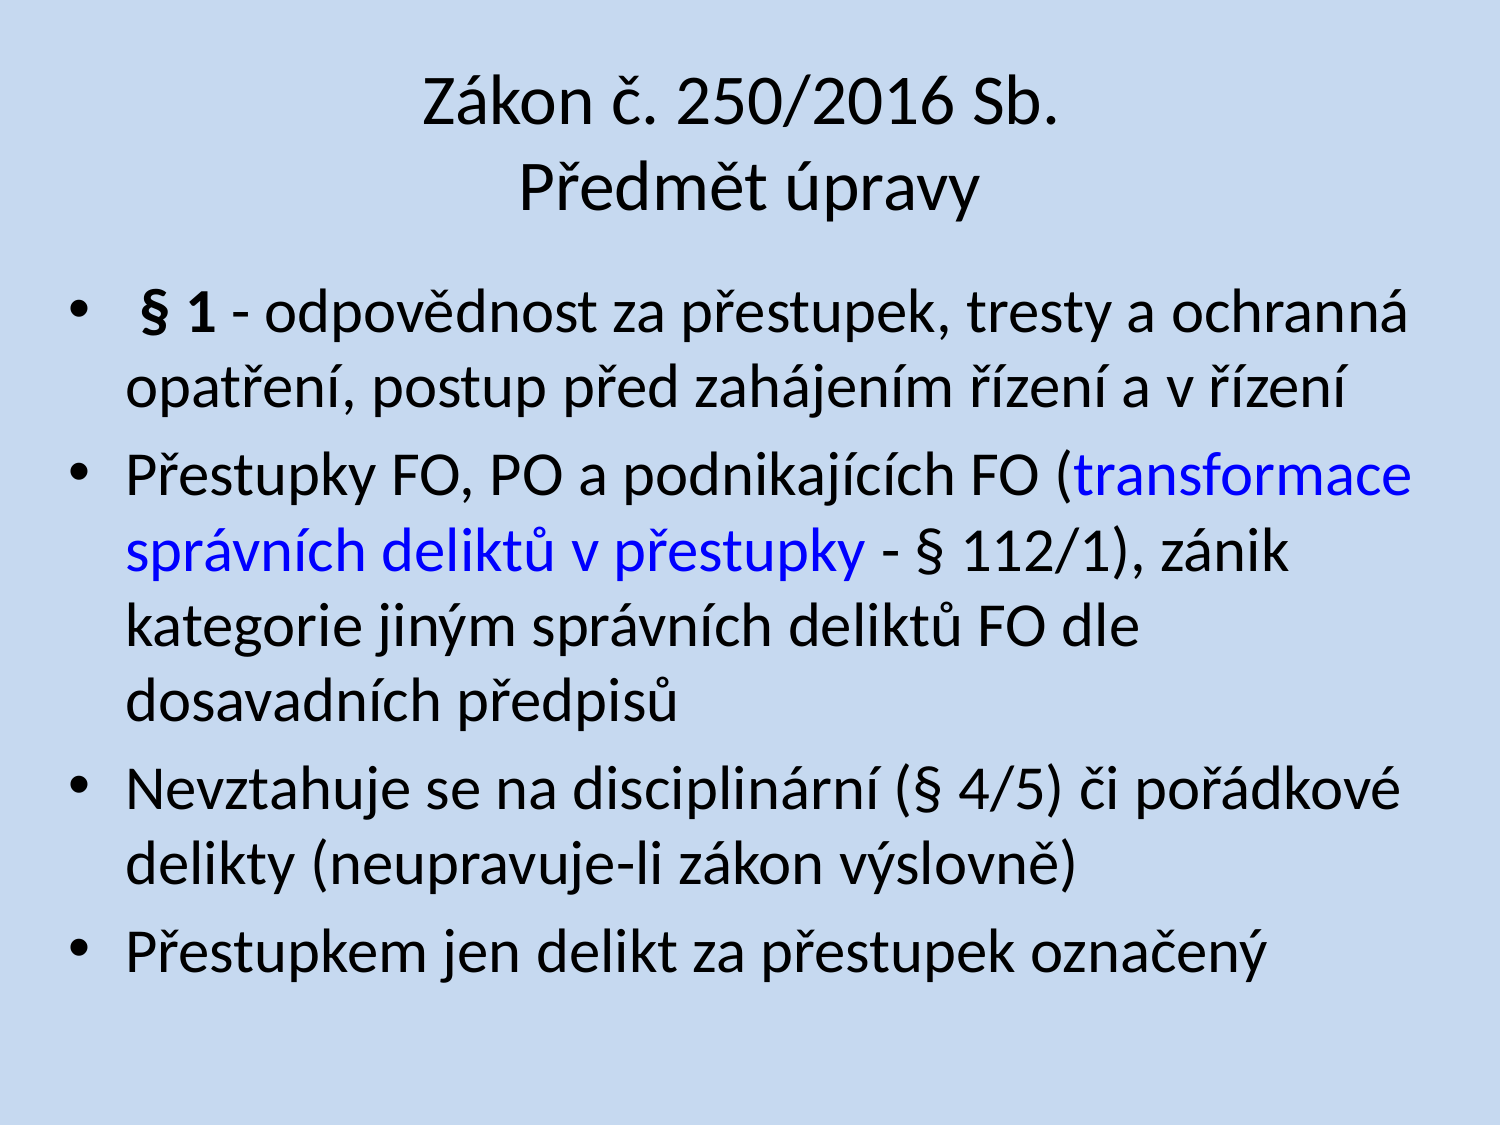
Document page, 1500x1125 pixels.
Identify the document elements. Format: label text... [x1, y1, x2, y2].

title Zákon č. 250/2016 Sb. Předmět úpravy [75, 45, 1425, 233]
list § 1 - odpovědnost za přestupek, tresty a ochranná opatření, postup před zahájením řízení a v řízení Přestupky FO, PO a podnikajících FO (transformace správních deliktů v přestupky - § 112/1), zánik kategorie jiným správních deliktů FO dle dosavadních předpisů Nevztahuje se na disciplinární (§ 4/5) či pořádkové delikty (neupravuje-li zákon výslovně) Přestupkem jen delikt za přestupek označený [53, 262, 1459, 1005]
